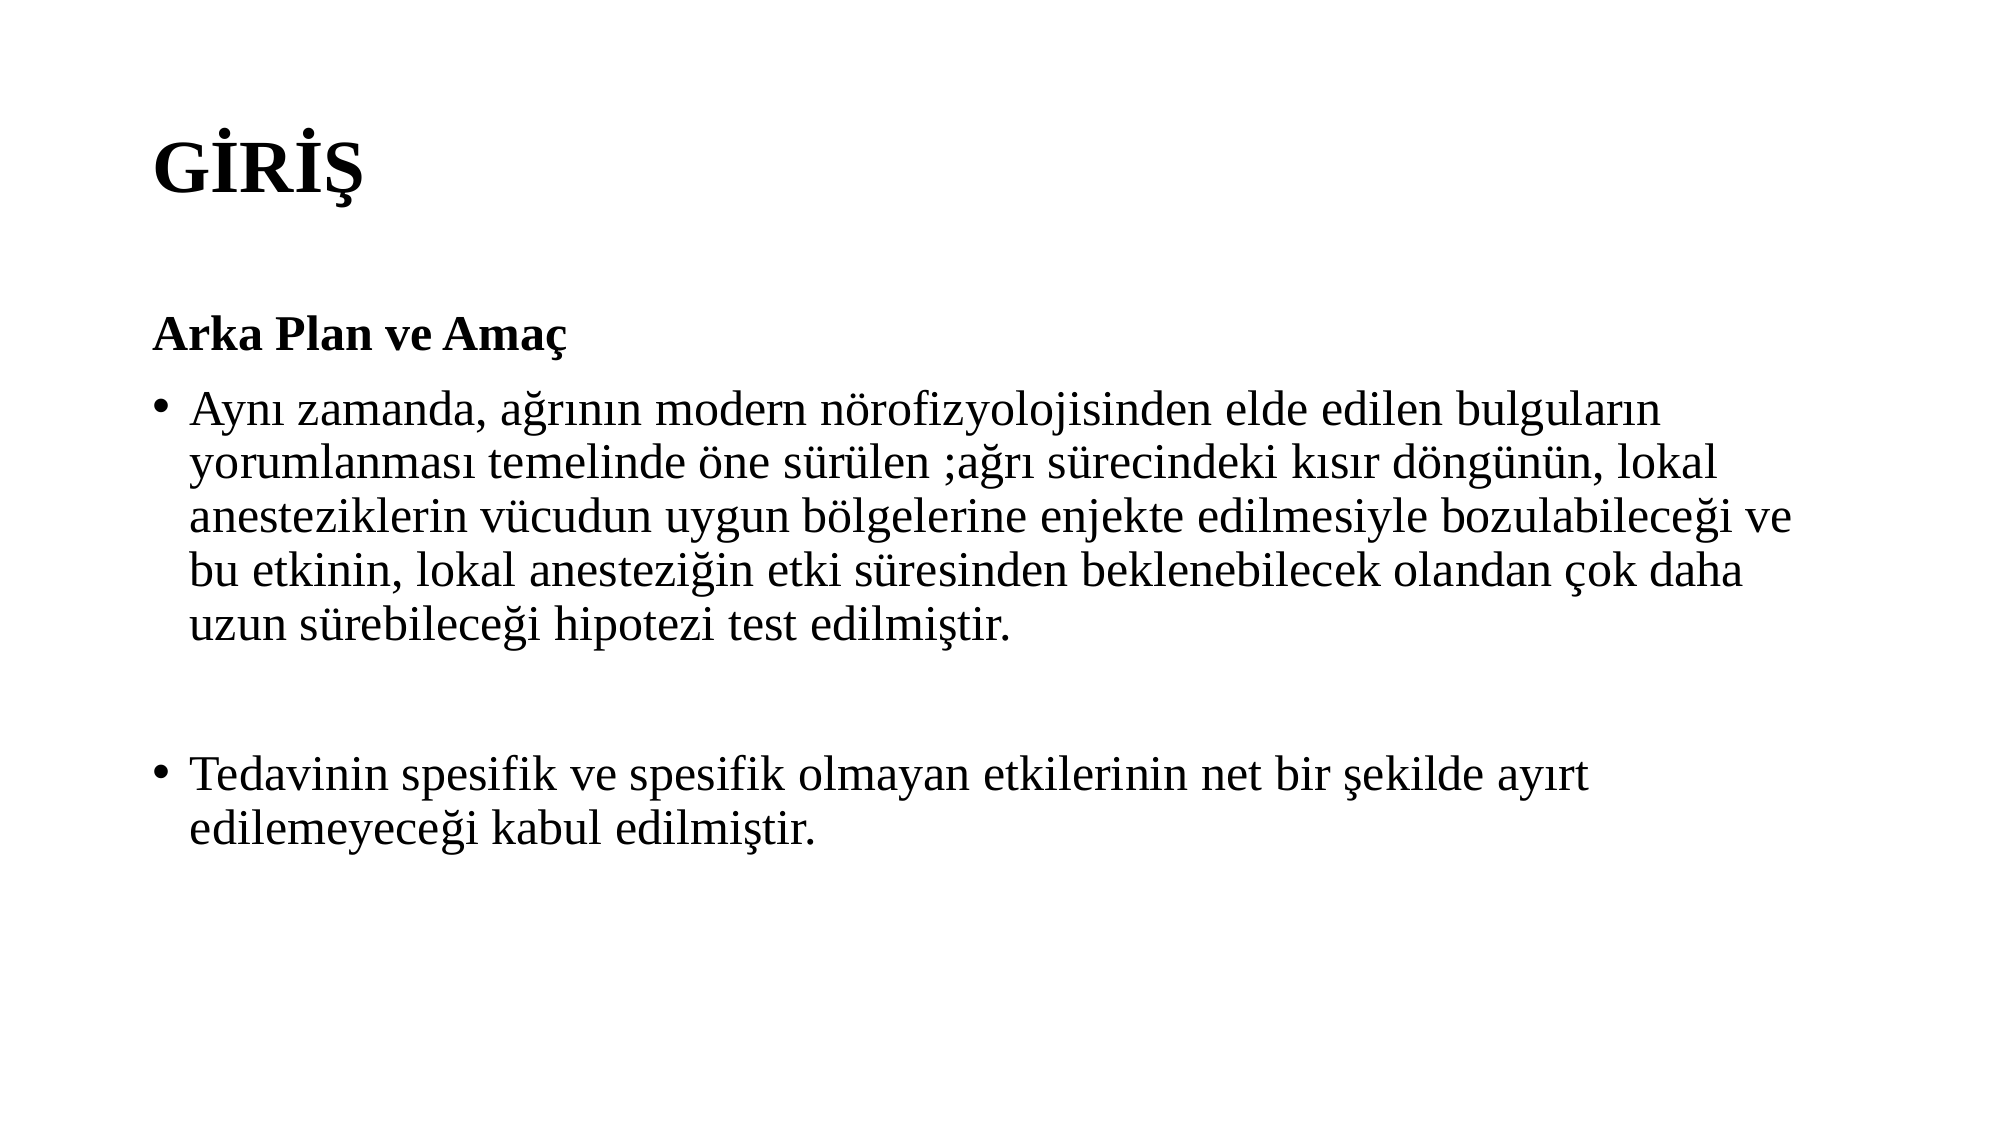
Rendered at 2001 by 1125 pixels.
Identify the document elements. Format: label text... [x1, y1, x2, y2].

title GİRİŞ [137, 59, 1863, 278]
list Arka Plan ve Amaç Aynı zamanda, ağrının modern nörofizyolojisinden elde edilen bulguların yorumlanması temelinde öne sürülen ;ağrı sürecindeki kısır döngünün, lokal anesteziklerin vücudun uygun bölgelerine enjekte edilmesiyle bozulabileceği ve bu etkinin, lokal anesteziğin etki süresinden beklenebilecek olandan çok daha uzun sürebileceği hipotezi test edilmiştir. Tedavinin spesifik ve spesifik olmayan etkilerinin net bir şekilde ayırt edilemeyeceği kabul edilmiştir. [137, 299, 1863, 1014]
